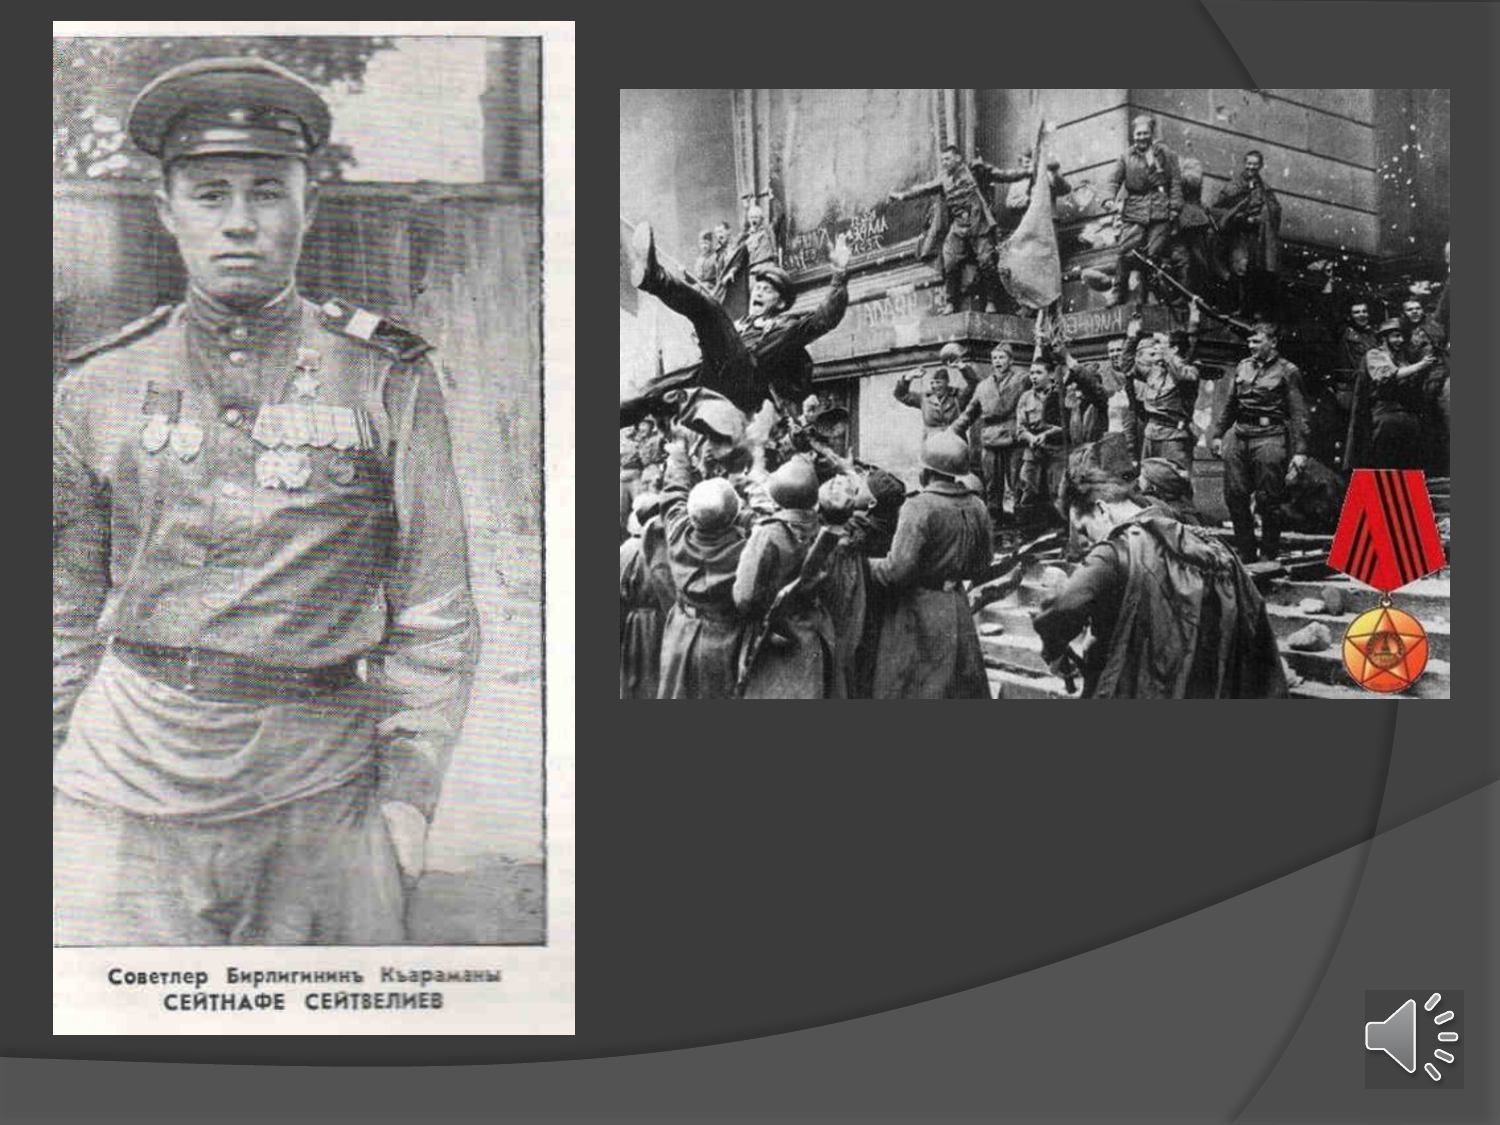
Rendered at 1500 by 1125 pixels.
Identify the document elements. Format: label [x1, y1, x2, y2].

picture [619, 89, 1451, 699]
picture [52, 21, 575, 1035]
picture [1364, 989, 1465, 1090]
